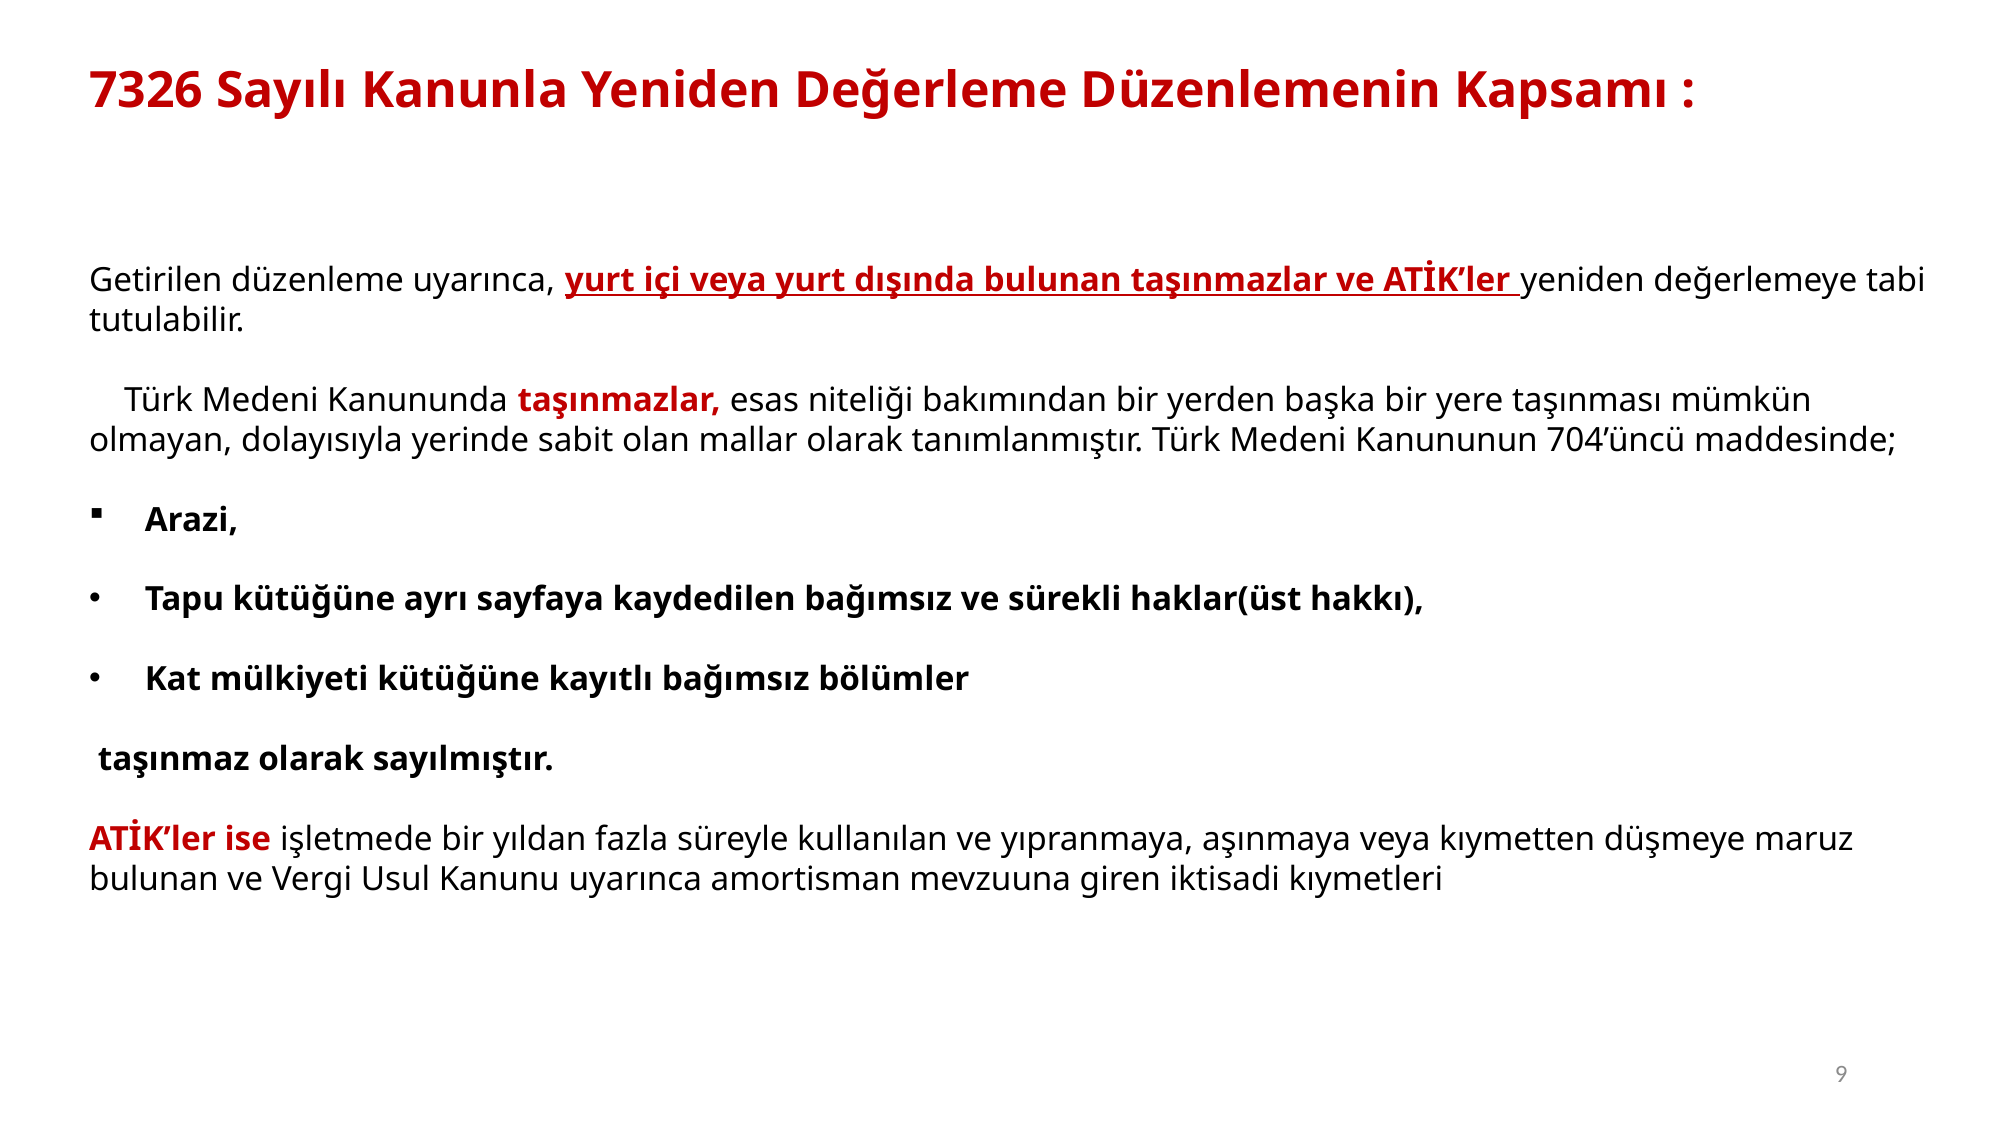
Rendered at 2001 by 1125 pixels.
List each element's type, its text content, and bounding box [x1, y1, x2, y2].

slide_number 9 [1412, 1042, 1863, 1103]
text_box Getirilen düzenleme uyarınca, yurt içi veya yurt dışında bulunan taşınmazlar ve ATİK’ler yeniden değerlemeye tabi tutulabilir. Türk Medeni Kanununda taşınmazlar, esas niteliği bakımından bir yerden başka bir yere taşınması mümkün olmayan, dolayısıyla yerinde sabit olan mallar olarak tanımlanmıştır. Türk Medeni Kanununun 704’üncü maddesinde; Arazi, Tapu kütüğüne ayrı sayfaya kaydedilen bağımsız ve sürekli haklar(üst hakkı), Kat mülkiyeti kütüğüne kayıtlı bağımsız bölümler taşınmaz olarak sayılmıştır. ATİK’ler ise işletmede bir yıldan fazla süreyle kullanılan ve yıpranmaya, aşınmaya veya kıymetten düşmeye maruz bulunan ve Vergi Usul Kanunu uyarınca amortisman mevzuuna giren iktisadi kıymetleri [74, 210, 1965, 985]
text_box 7326 Sayılı Kanunla Yeniden Değerleme Düzenlemenin Kapsamı : [74, 49, 1965, 185]
